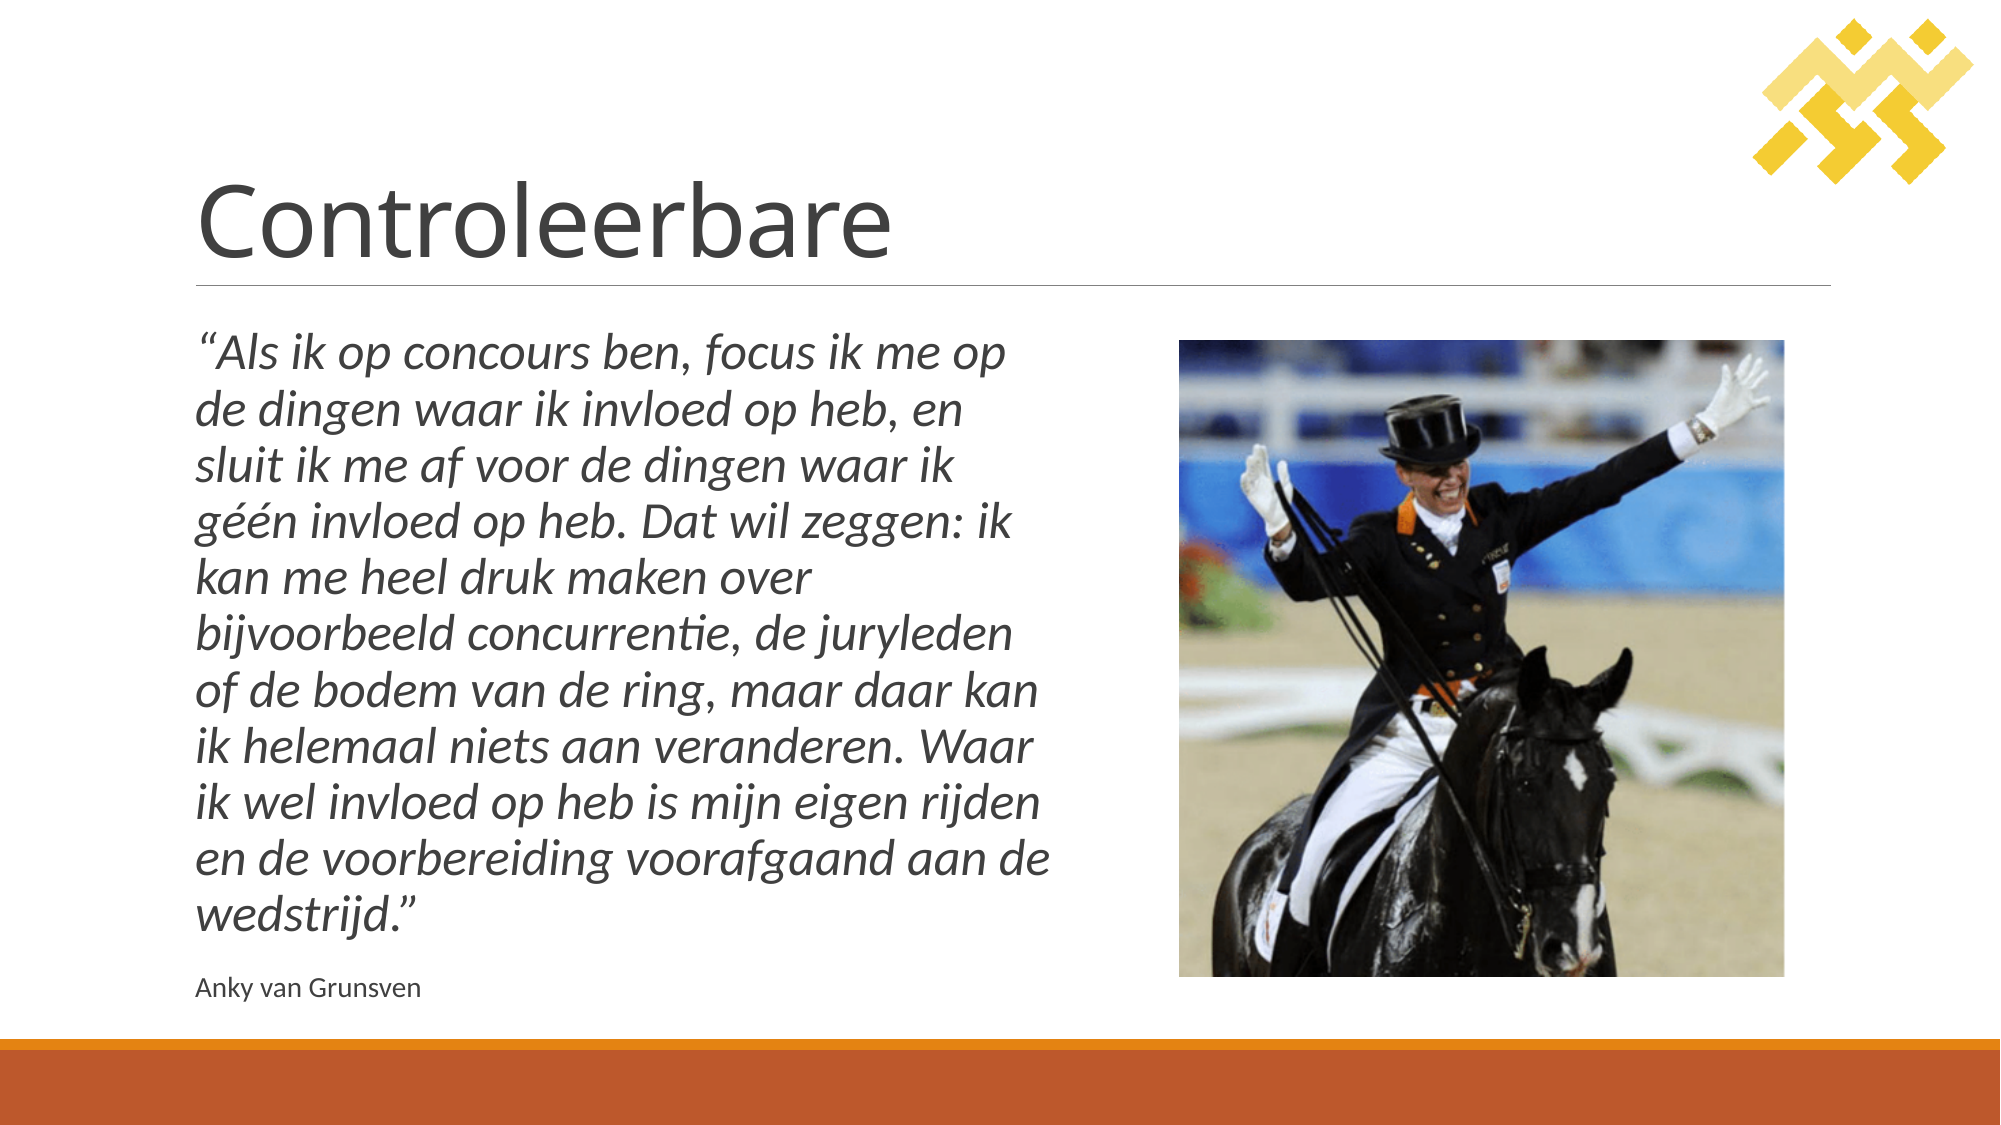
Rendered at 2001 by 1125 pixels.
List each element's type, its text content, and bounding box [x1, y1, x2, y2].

text_box “Als ik op concours ben, focus ik me op de dingen waar ik invloed op heb, en sluit ik me af voor de dingen waar ik géén invloed op heb. Dat wil zeggen: ik kan me heel druk maken over bijvoorbeeld concurrentie, de juryleden of de bodem van de ring, maar daar kan ik helemaal niets aan veranderen. Waar ik wel invloed op heb is mijn eigen rijden en de voorbereiding voorafgaand aan de wedstrijd.” Anky van Grunsven [180, 317, 1058, 1016]
title Controleerbare [180, 47, 1830, 285]
picture [1178, 340, 1786, 978]
picture [1752, 17, 1990, 185]
